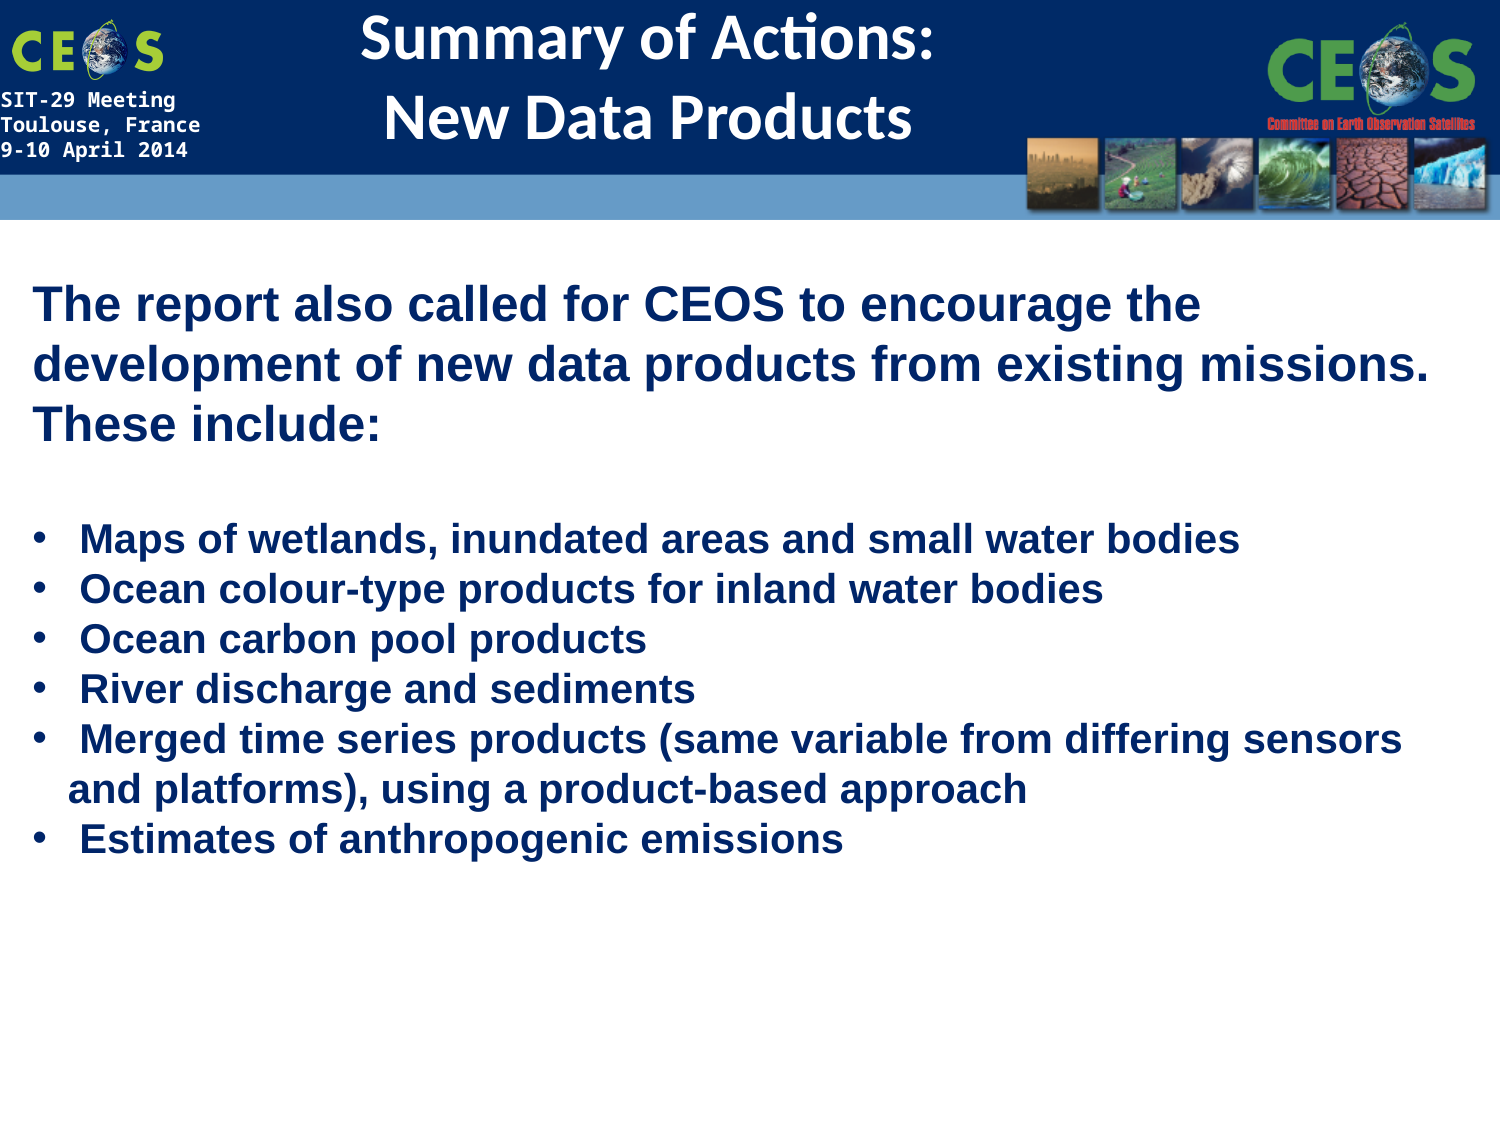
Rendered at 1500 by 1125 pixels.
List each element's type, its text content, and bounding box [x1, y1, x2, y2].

text_box The report also called for CEOS to encourage the development of new data products from existing missions. These include: Maps of wetlands, inundated areas and small water bodies Ocean colour-type products for inland water bodies Ocean carbon pool products River discharge and sediments Merged time series products (same variable from differing sensors and platforms), using a product-based approach Estimates of anthropogenic emissions [17, 264, 1477, 870]
picture [0, 0, 1500, 220]
text_box Summary of Actions: New Data Products [304, 0, 1008, 161]
